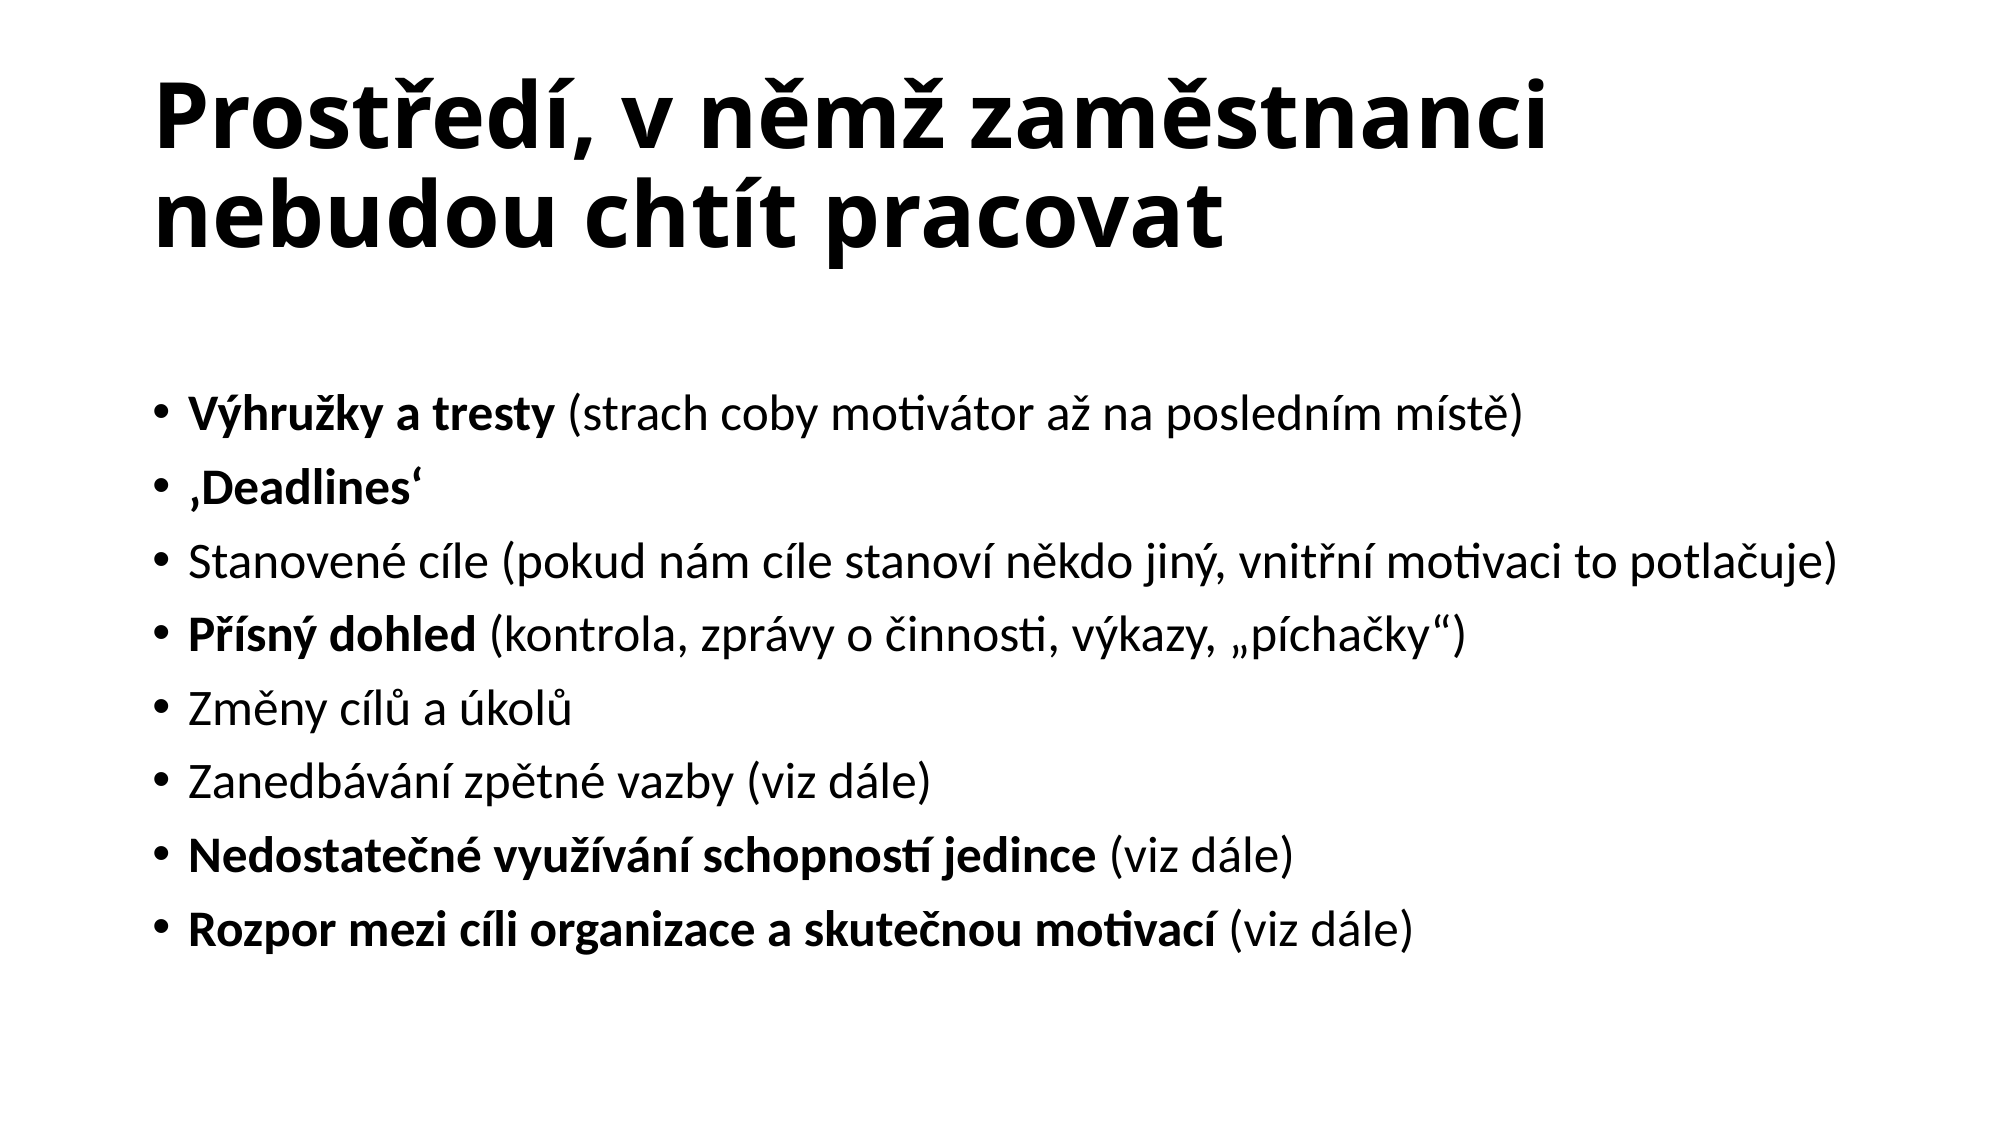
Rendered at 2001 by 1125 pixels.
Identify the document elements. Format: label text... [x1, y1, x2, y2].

title Prostředí, v němž zaměstnanci nebudou chtít pracovat [137, 59, 1863, 278]
list Výhružky a tresty (strach coby motivátor až na posledním místě) ‚Deadlines‘ Stanovené cíle (pokud nám cíle stanoví někdo jiný, vnitřní motivaci to potlačuje) Přísný dohled (kontrola, zprávy o činnosti, výkazy, „píchačky“) Změny cílů a úkolů Zanedbávání zpětné vazby (viz dále) Nedostatečné využívání schopností jedince (viz dále) Rozpor mezi cíli organizace a skutečnou motivací (viz dále) [137, 299, 1863, 1014]
